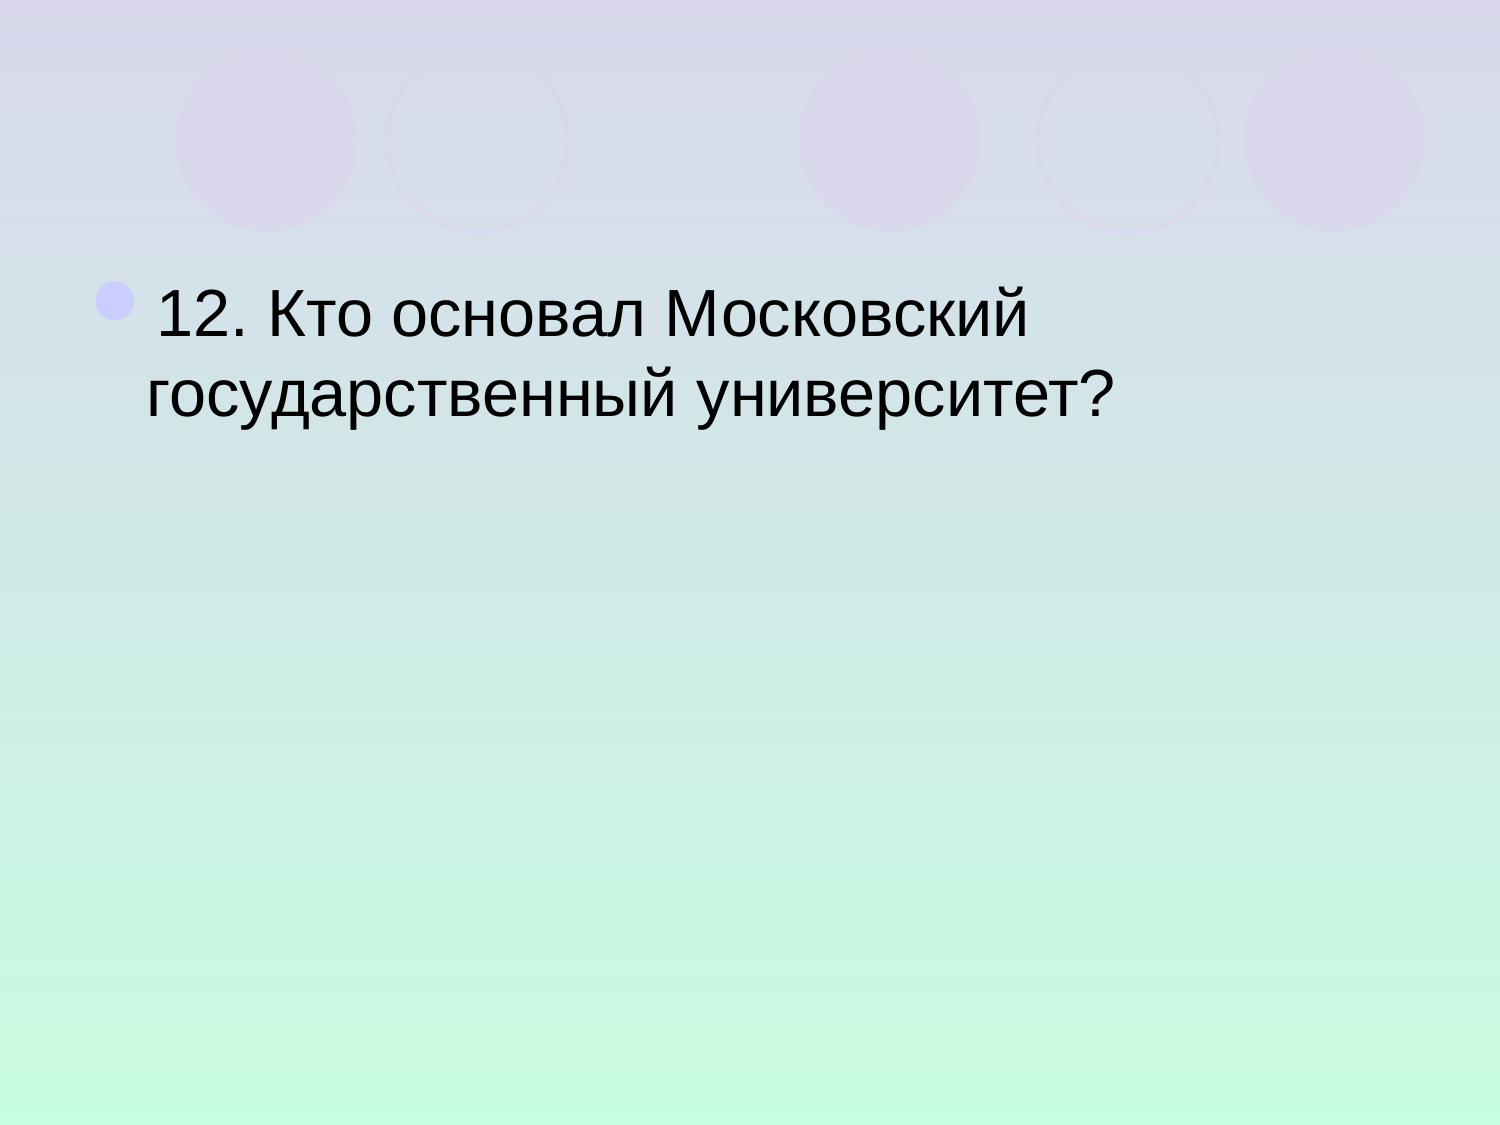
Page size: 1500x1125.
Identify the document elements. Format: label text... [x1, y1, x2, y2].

list 12. Кто основал Московский государственный университет? [74, 262, 1426, 1006]
